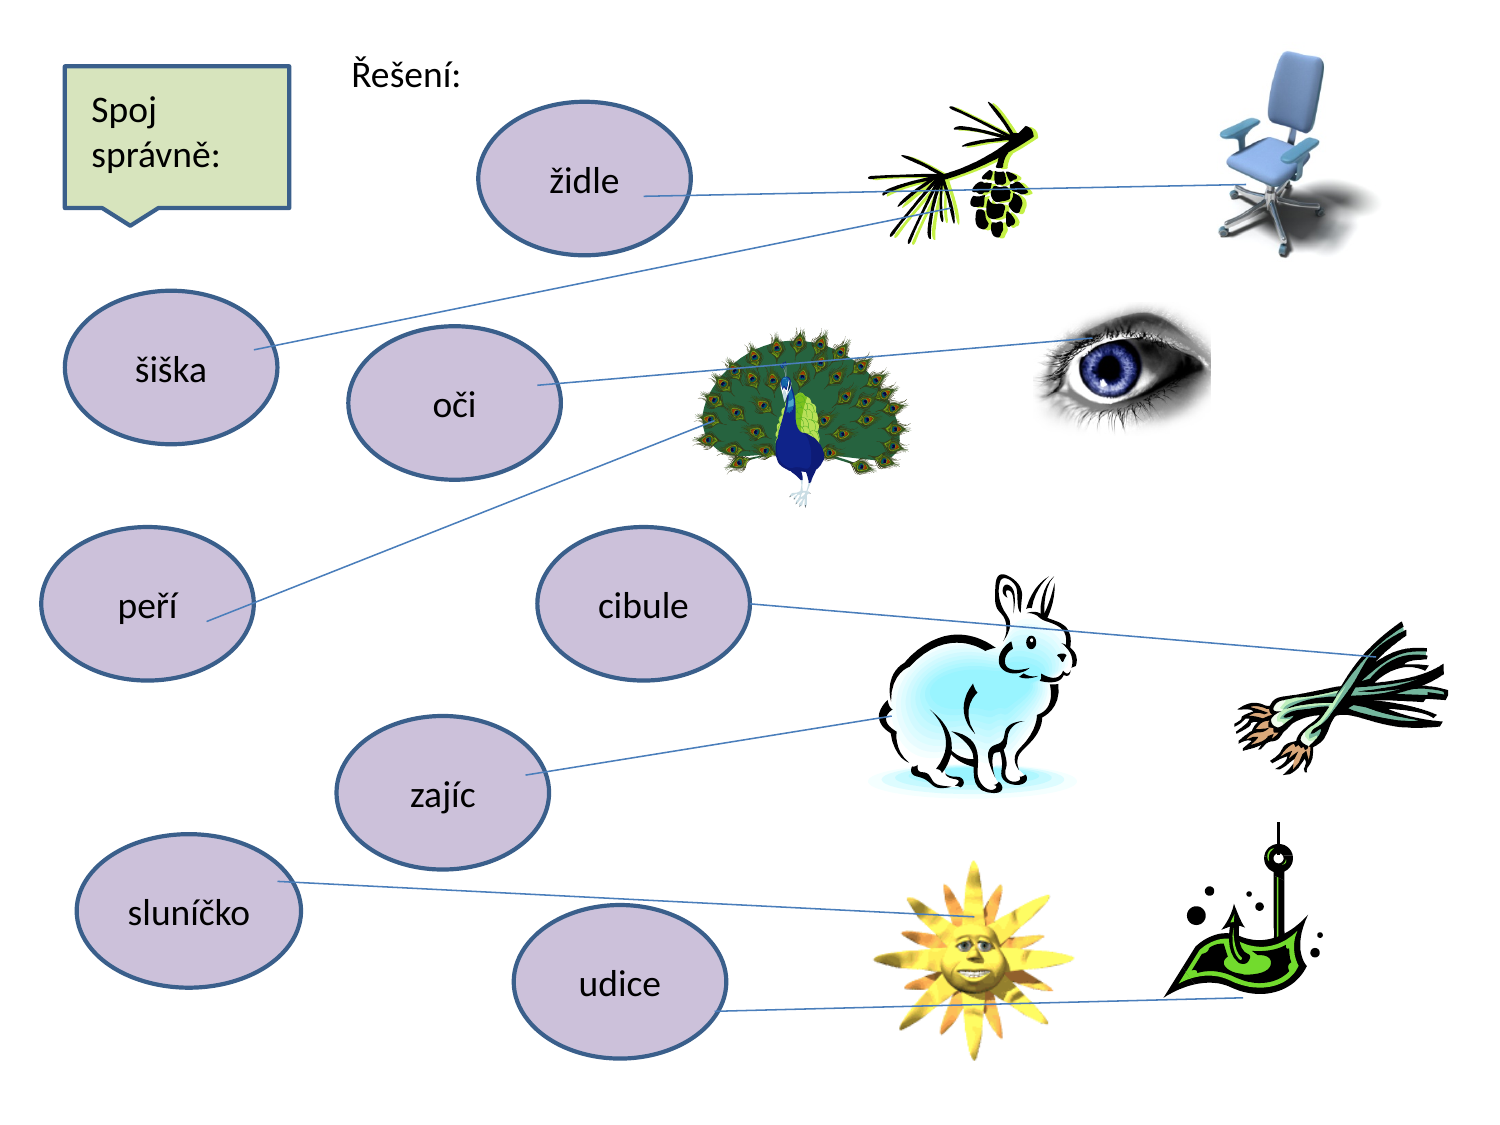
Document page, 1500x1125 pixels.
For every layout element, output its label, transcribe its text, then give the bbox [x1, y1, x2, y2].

picture [1163, 822, 1324, 999]
text_box oči [346, 358, 564, 419]
text_box židle [476, 99, 693, 206]
text_box Řešení: [336, 42, 561, 103]
text_box Spoj správně: [76, 78, 302, 183]
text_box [749, 603, 1377, 658]
text_box peří [39, 524, 250, 683]
text_box udice [511, 925, 729, 1061]
picture [1234, 621, 1449, 776]
text_box sluníčko [74, 832, 302, 990]
picture [867, 658, 1081, 799]
picture [690, 386, 913, 509]
picture [867, 573, 1081, 603]
text_box [62, 64, 292, 228]
picture [867, 1012, 1081, 1071]
picture [1151, 42, 1452, 268]
text_box zajíc [334, 713, 552, 872]
picture [867, 197, 1039, 245]
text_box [714, 997, 1244, 1012]
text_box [537, 337, 1093, 386]
text_box cibule [541, 547, 752, 683]
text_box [643, 184, 1247, 197]
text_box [253, 207, 951, 350]
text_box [206, 420, 715, 622]
picture [1033, 302, 1211, 436]
text_box šiška [62, 288, 280, 447]
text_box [277, 881, 975, 918]
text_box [525, 715, 892, 776]
picture [867, 857, 1081, 997]
picture [867, 101, 1039, 184]
